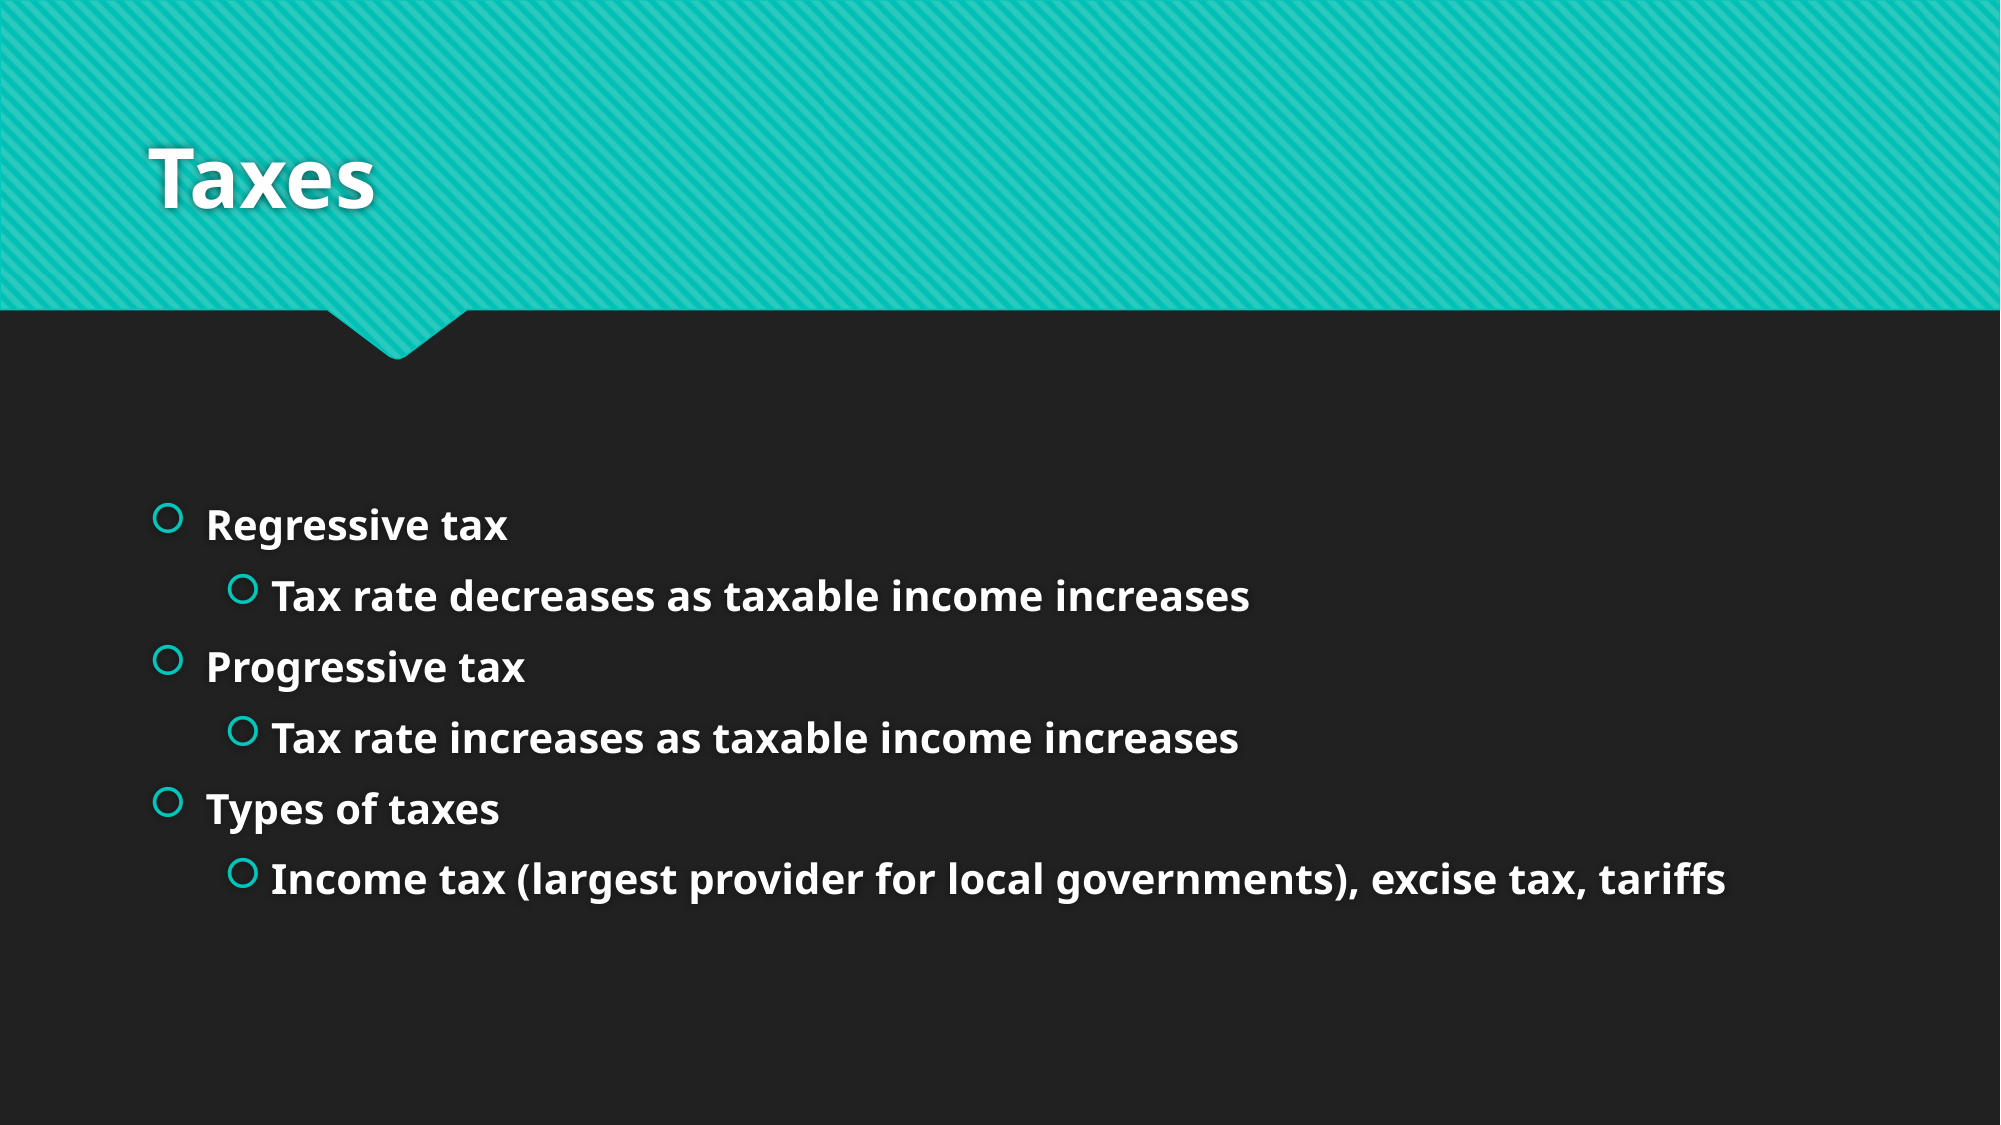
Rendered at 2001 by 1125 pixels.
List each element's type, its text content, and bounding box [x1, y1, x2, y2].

list Regressive tax Tax rate decreases as taxable income increases Progressive tax Tax rate increases as taxable income increases Types of taxes Income tax (largest provider for local governments), excise tax, tariffs [134, 364, 1866, 1038]
title Taxes [132, 73, 1868, 233]
